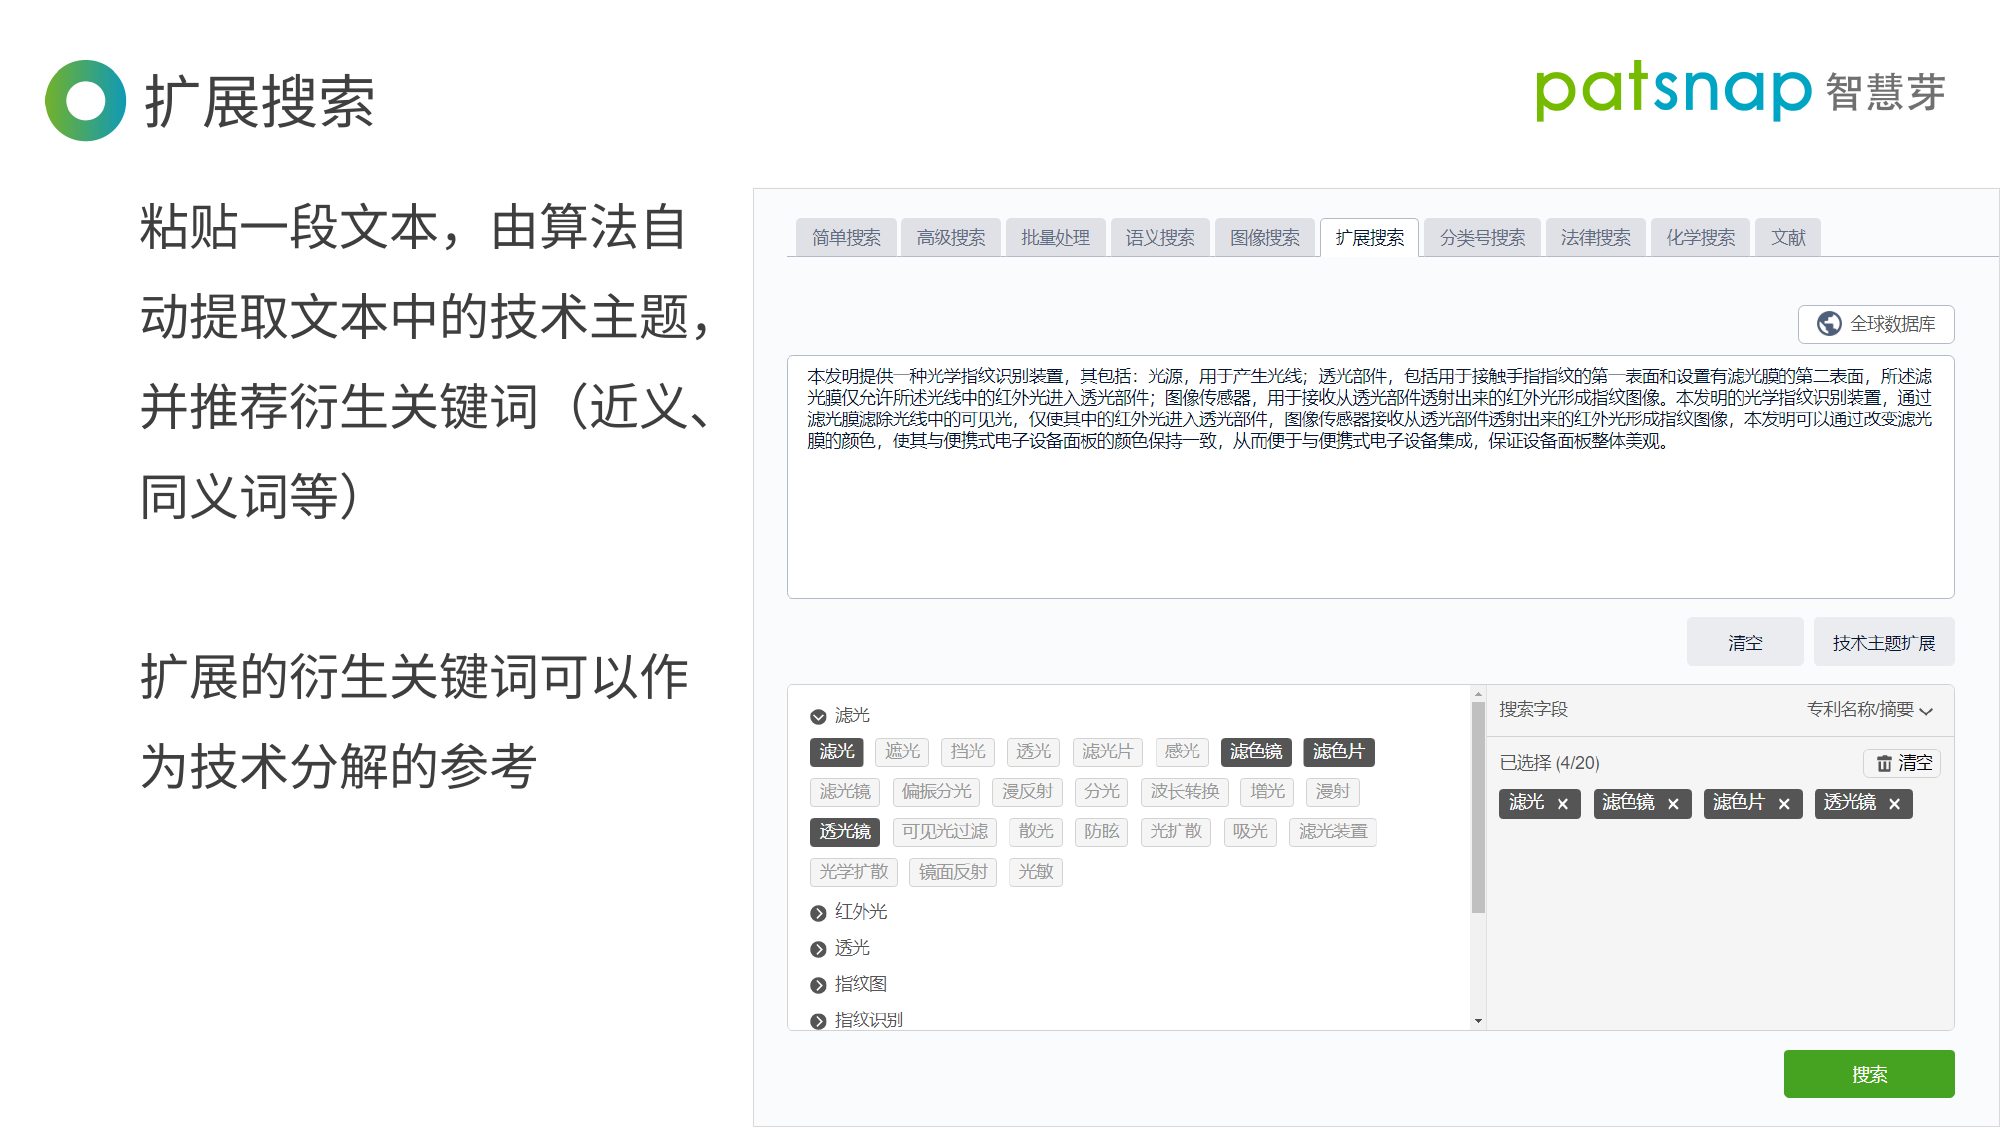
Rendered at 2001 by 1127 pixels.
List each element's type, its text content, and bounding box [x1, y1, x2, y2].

picture [0, 0, 2001, 1127]
text_box 粘贴一段文本，由算法自动提取文本中的技术主题，并推荐衍生关键词（近义、同义词等） 扩展的衍生关键词可以作为技术分解的参考 [124, 158, 713, 803]
text_box 扩展搜索 [126, 58, 392, 143]
